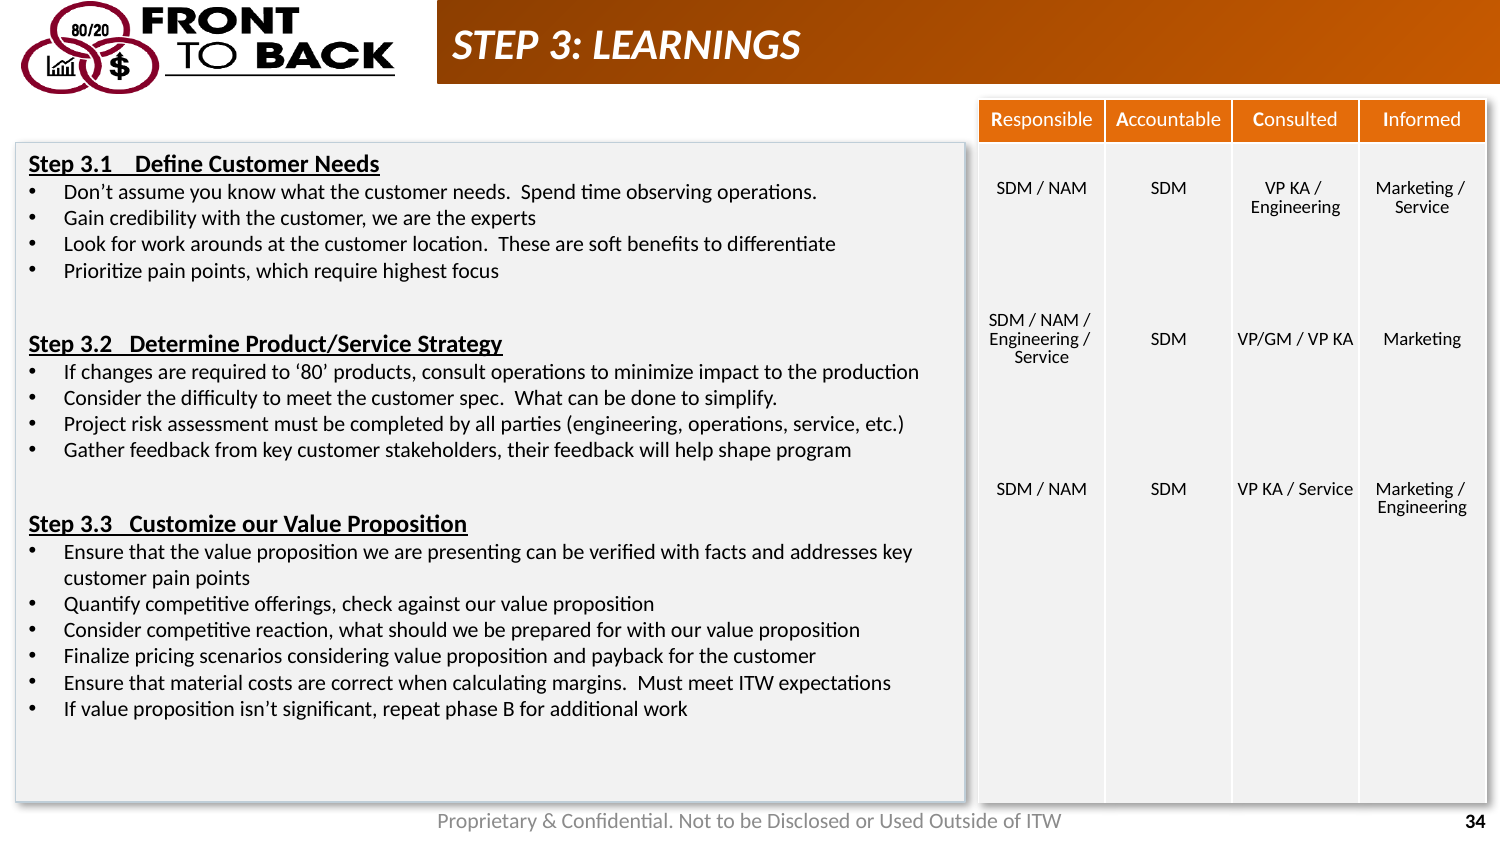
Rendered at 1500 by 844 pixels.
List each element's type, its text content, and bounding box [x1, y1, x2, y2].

table_header Consulted [1233, 100, 1358, 142]
table_header Responsible [979, 100, 1104, 142]
text_box Proprietary & Confidential. Not to be Disclosed or Used Outside of ITW [367, 805, 1133, 843]
table_header Informed [1360, 100, 1485, 142]
table_cell VP KA / Engineering VP/GM / VP KA VP KA / Service [1233, 144, 1358, 803]
table_header Accountable [1106, 100, 1231, 142]
picture [21, 1, 395, 94]
text_box STEP 3: LEARNINGS [437, 0, 1500, 85]
table_cell SDM SDM SDM [1106, 144, 1231, 803]
text_box Step 3.1 Define Customer Needs Don’t assume you know what the customer needs. Spend time observing operations. Gain credibility with the customer, we are the experts Look for work arounds at the customer location. These are soft benefits to differentiate Prioritize pain points, which require highest focus Step 3.2 Determine Product/Service Strategy If changes are required to ‘80’ products, consult operations to minimize impact to the production Consider the difficulty to meet the customer spec. What can be done to simplify. Project risk assessment must be completed by all parties (engineering, operations, service, etc.) Gather feedback from key customer stakeholders, their feedback will help shape program Step 3.3 Customize our Value Proposition Ensure that the value proposition we are presenting can be verified with facts and addresses key customer pain points Quantify competitive offerings, check against our value proposition Consider competitive reaction, what should we be prepared for with our value proposition Finalize pricing scenarios considering value proposition and payback for the customer Ensure that material costs are correct when calculating margins. Must meet ITW expectations If value proposition isn’t significant, repeat phase B for additional work [15, 142, 966, 803]
table_cell SDM / NAM SDM / NAM / Engineering / Service SDM / NAM [979, 144, 1104, 803]
text_box 34 [1407, 797, 1499, 843]
table_cell Marketing / Service Marketing Marketing / Engineering [1360, 144, 1485, 803]
